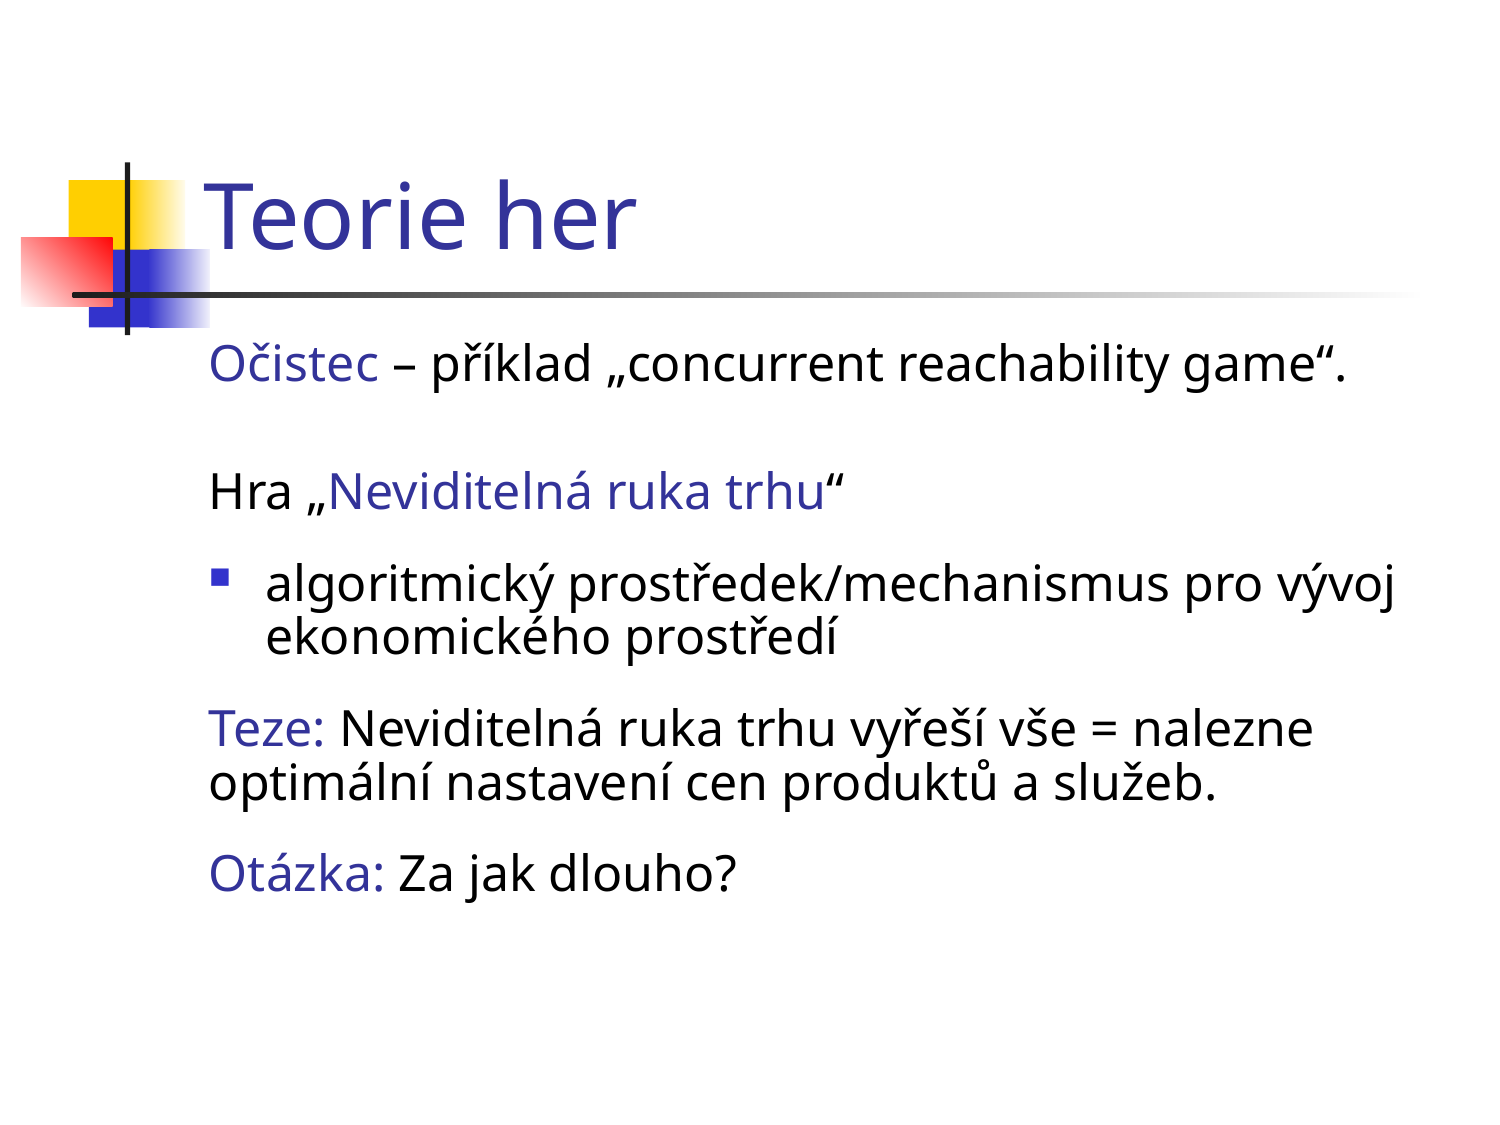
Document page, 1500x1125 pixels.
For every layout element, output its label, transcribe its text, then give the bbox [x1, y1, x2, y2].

title Teorie her [188, 35, 1468, 275]
list Očistec – příklad „concurrent reachability game“. Hra „Neviditelná ruka trhu“ algoritmický prostředek/mechanismus pro vývoj ekonomického prostředí Teze: Neviditelná ruka trhu vyřeší vše = nalezne optimální nastavení cen produktů a služeb. Otázka: Za jak dlouho? [193, 331, 1469, 1006]
